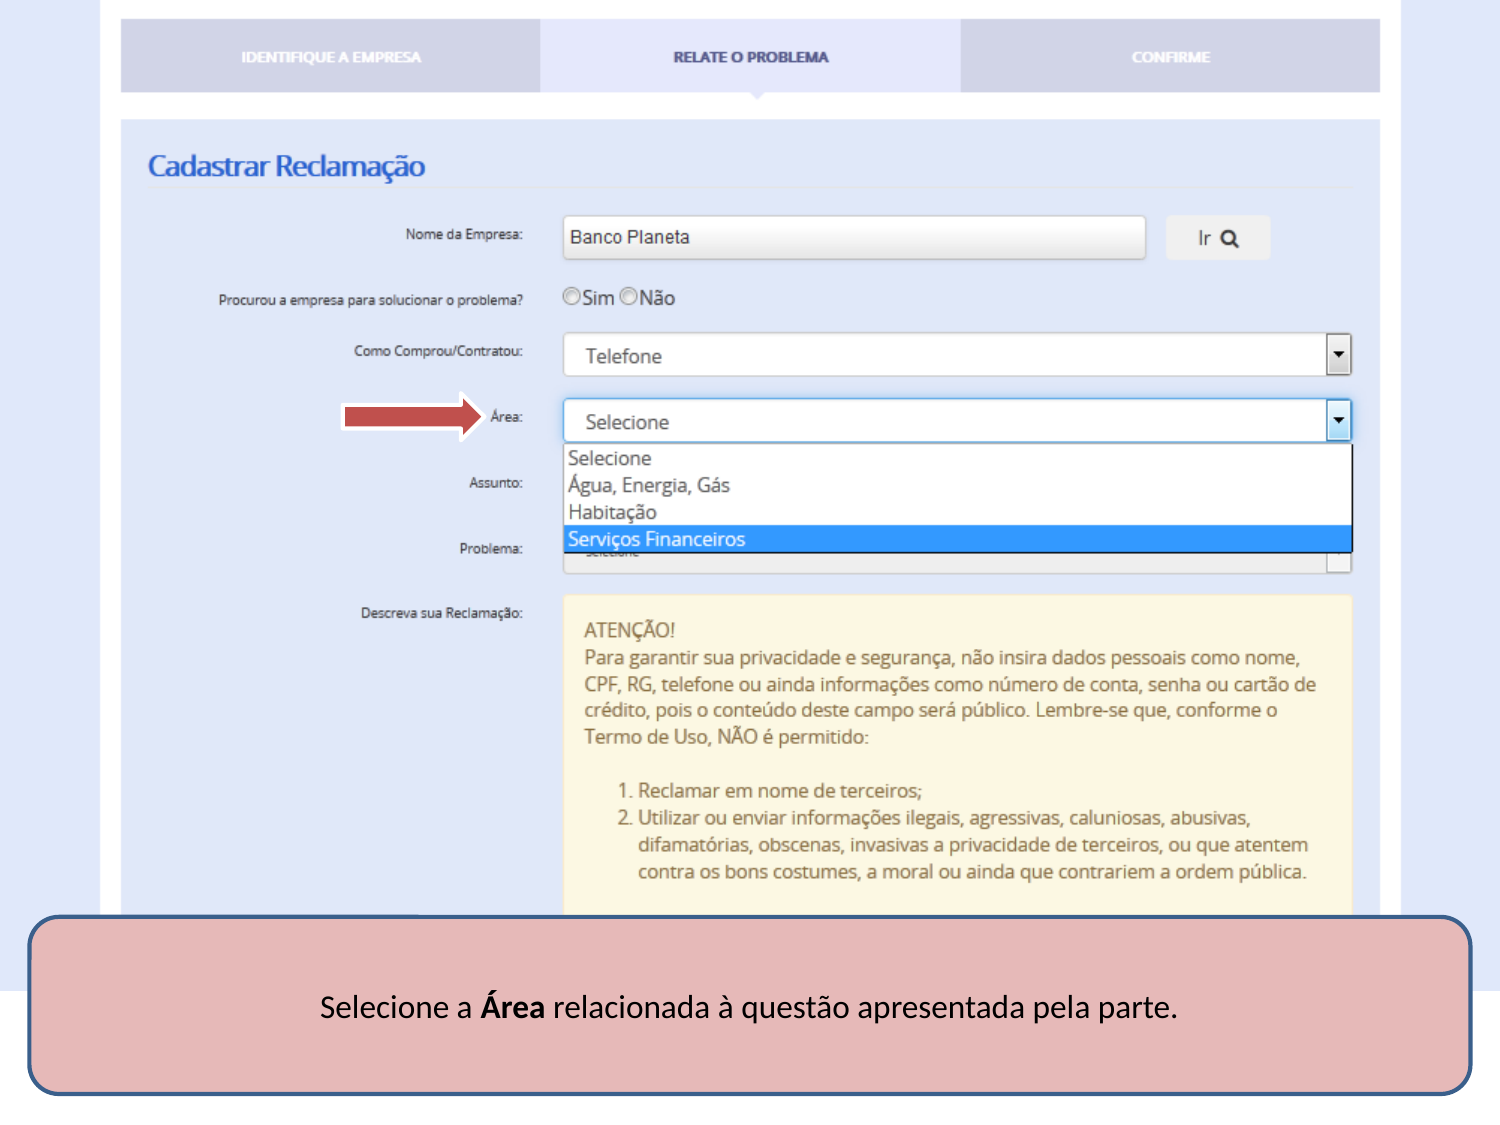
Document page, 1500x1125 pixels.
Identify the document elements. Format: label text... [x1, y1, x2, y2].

picture [0, 0, 1500, 991]
text_box 23 [1074, 1097, 1425, 1103]
text_box Selecione a Área relacionada à questão apresentada pela parte. [27, 998, 1473, 1097]
